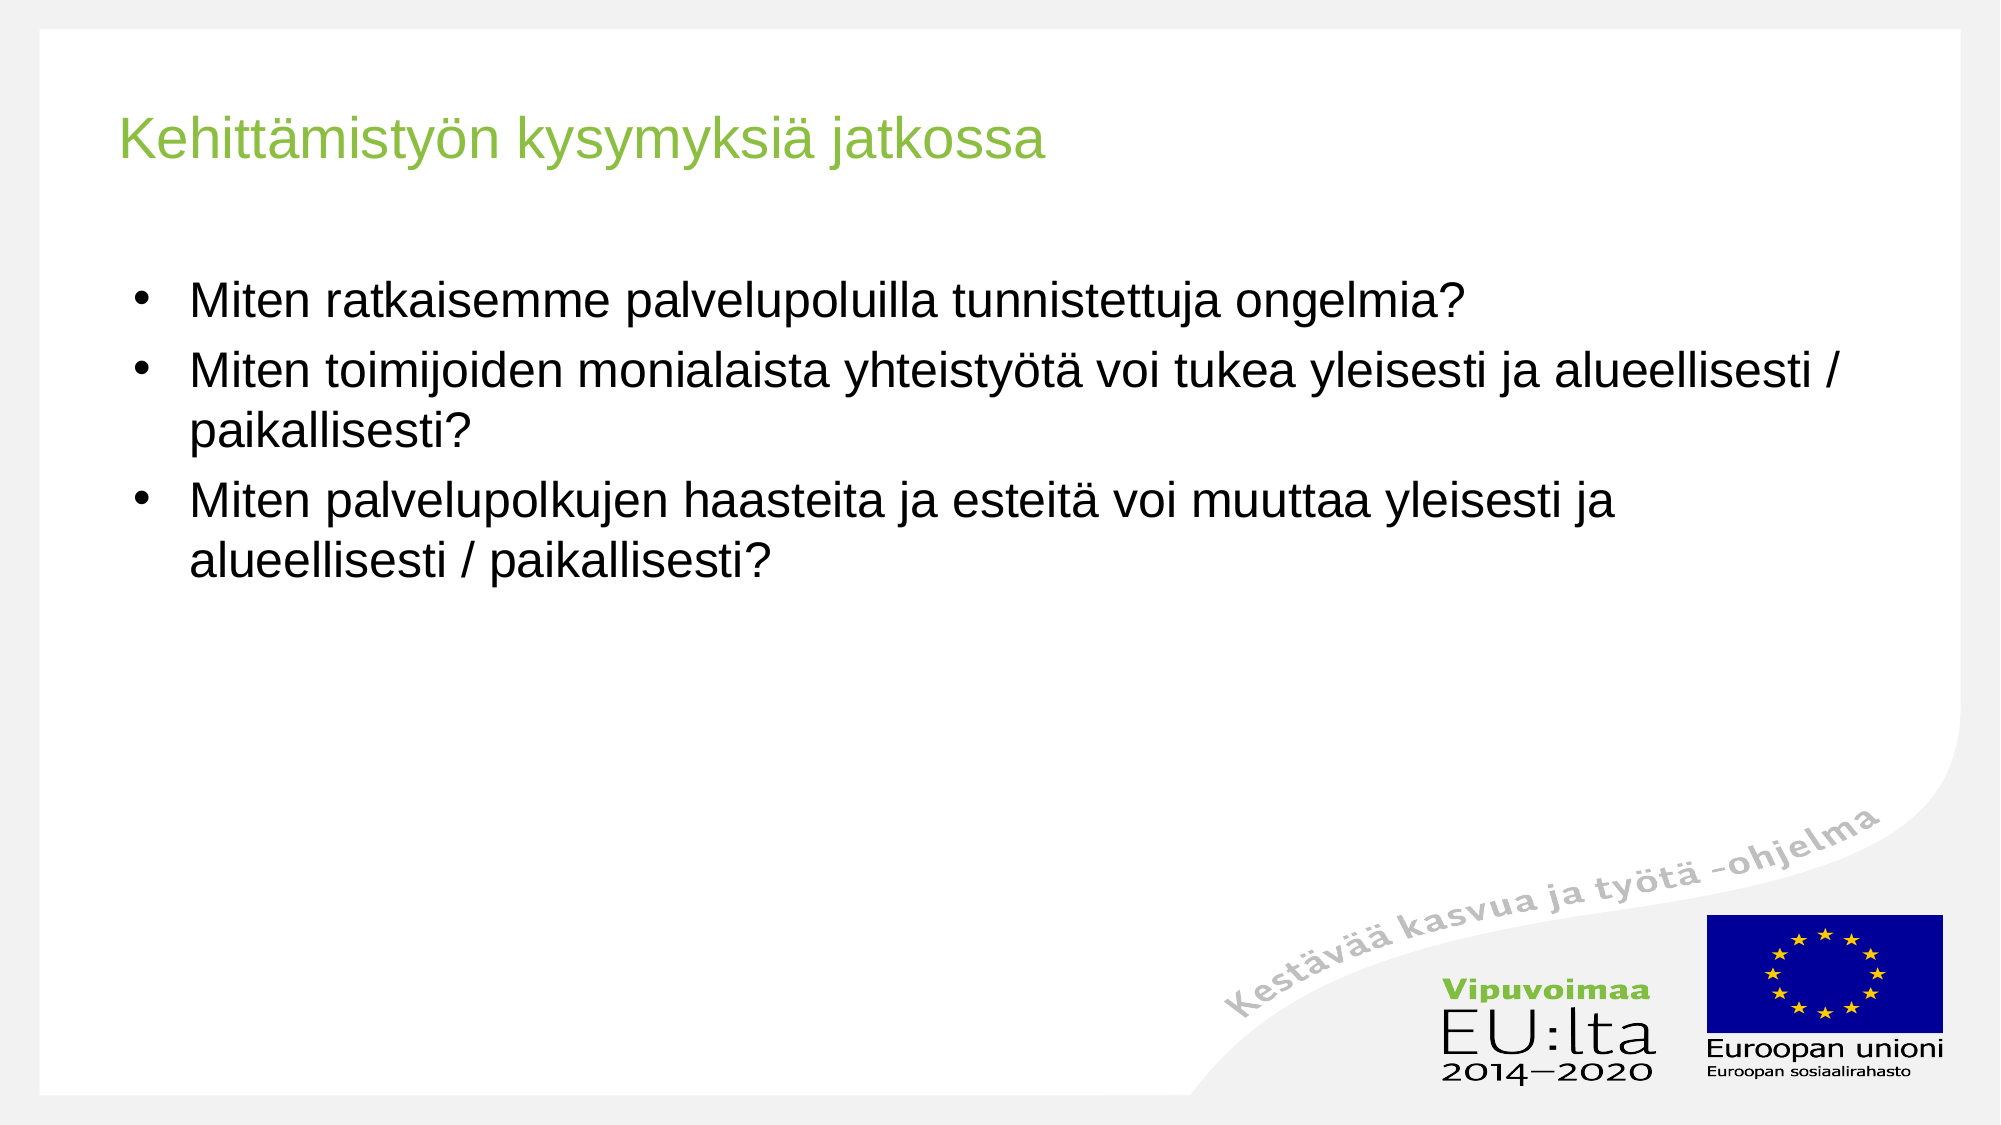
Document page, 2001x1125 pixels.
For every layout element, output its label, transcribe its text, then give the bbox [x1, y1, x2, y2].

list Miten ratkaisemme palvelupoluilla tunnistettuja ongelmia? Miten toimijoiden monialaista yhteistyötä voi tukea yleisesti ja alueellisesti / paikallisesti? Miten palvelupolkujen haasteita ja esteitä voi muuttaa yleisesti ja alueellisesti / paikallisesti? [118, 259, 1882, 939]
title Kehittämistyön kysymyksiä jatkossa [118, 100, 1882, 248]
picture [0, 0, 2000, 1125]
